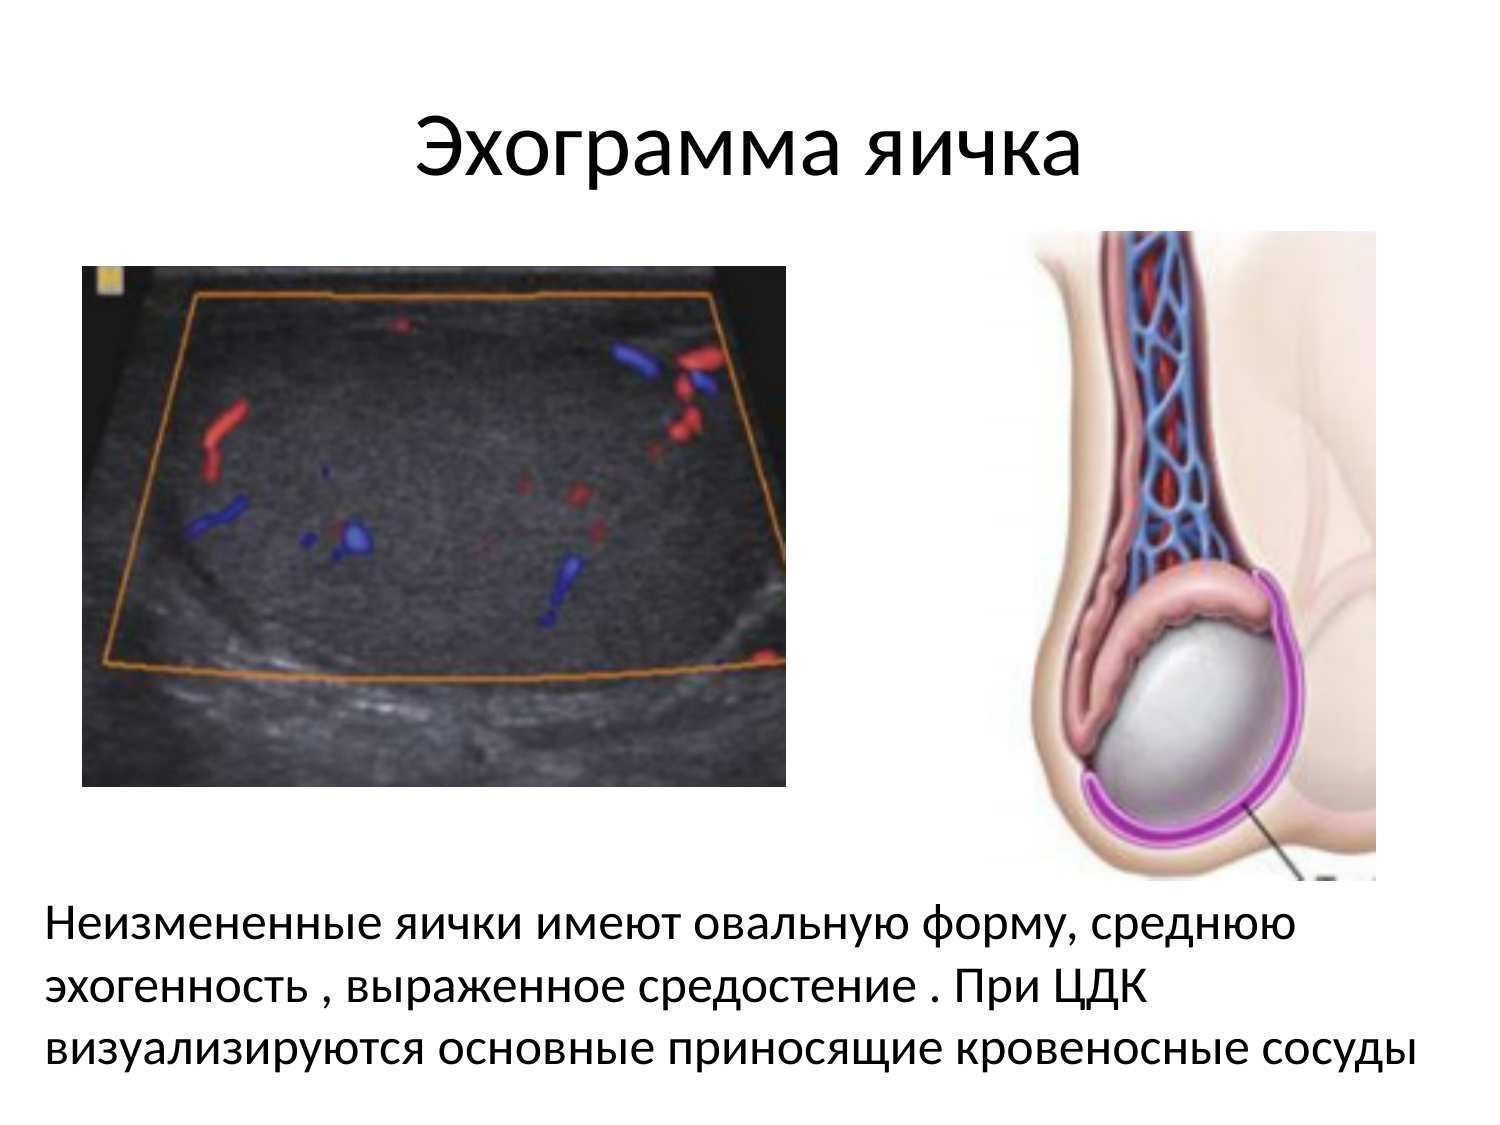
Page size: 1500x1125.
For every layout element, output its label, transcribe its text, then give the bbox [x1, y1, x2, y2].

picture [82, 266, 786, 788]
picture [974, 231, 1376, 881]
list Неизмененные яички имеют овальную форму, среднюю эхогенность , выраженное средостение . При ЦДК визуализируются основные приносящие кровеносные сосуды [29, 880, 1500, 1125]
title Эхограмма яичка [75, 45, 1425, 233]
